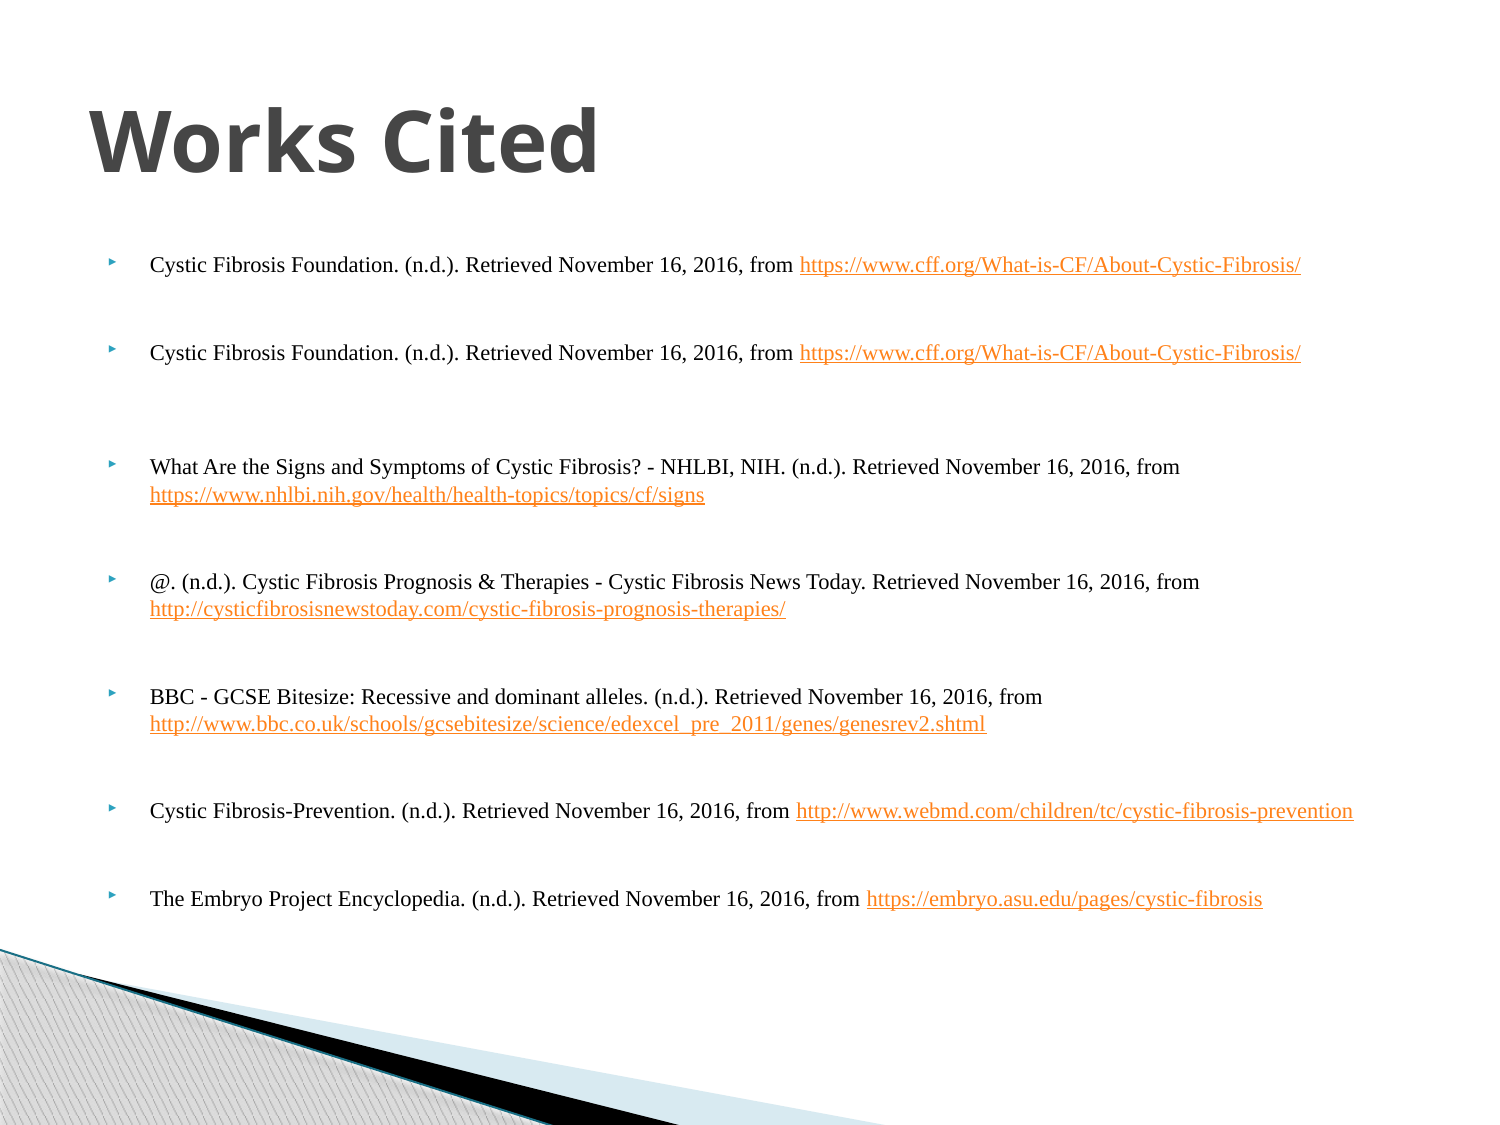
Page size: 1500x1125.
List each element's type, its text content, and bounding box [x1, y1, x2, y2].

list Cystic Fibrosis Foundation. (n.d.). Retrieved November 16, 2016, from https://www.cff.org/What-is-CF/About-Cystic-Fibrosis/ Cystic Fibrosis Foundation. (n.d.). Retrieved November 16, 2016, from https://www.cff.org/What-is-CF/About-Cystic-Fibrosis/ What Are the Signs and Symptoms of Cystic Fibrosis? - NHLBI, NIH. (n.d.). Retrieved November 16, 2016, fromhttps://www.nhlbi.nih.gov/health/health-topics/topics/cf/signs @. (n.d.). Cystic Fibrosis Prognosis & Therapies - Cystic Fibrosis News Today. Retrieved November 16, 2016, fromhttp://cysticfibrosisnewstoday.com/cystic-fibrosis-prognosis-therapies/ BBC - GCSE Bitesize: Recessive and dominant alleles. (n.d.). Retrieved November 16, 2016, fromhttp://www.bbc.co.uk/schools/gcsebitesize/science/edexcel_pre_2011/genes/genesrev2.shtml Cystic Fibrosis-Prevention. (n.d.). Retrieved November 16, 2016, from http://www.webmd.com/children/tc/cystic-fibrosis-prevention The Embryo Project Encyclopedia. (n.d.). Retrieved November 16, 2016, from https://embryo.asu.edu/pages/cystic-fibrosis [75, 243, 1425, 986]
title Works Cited [75, 45, 1425, 233]
